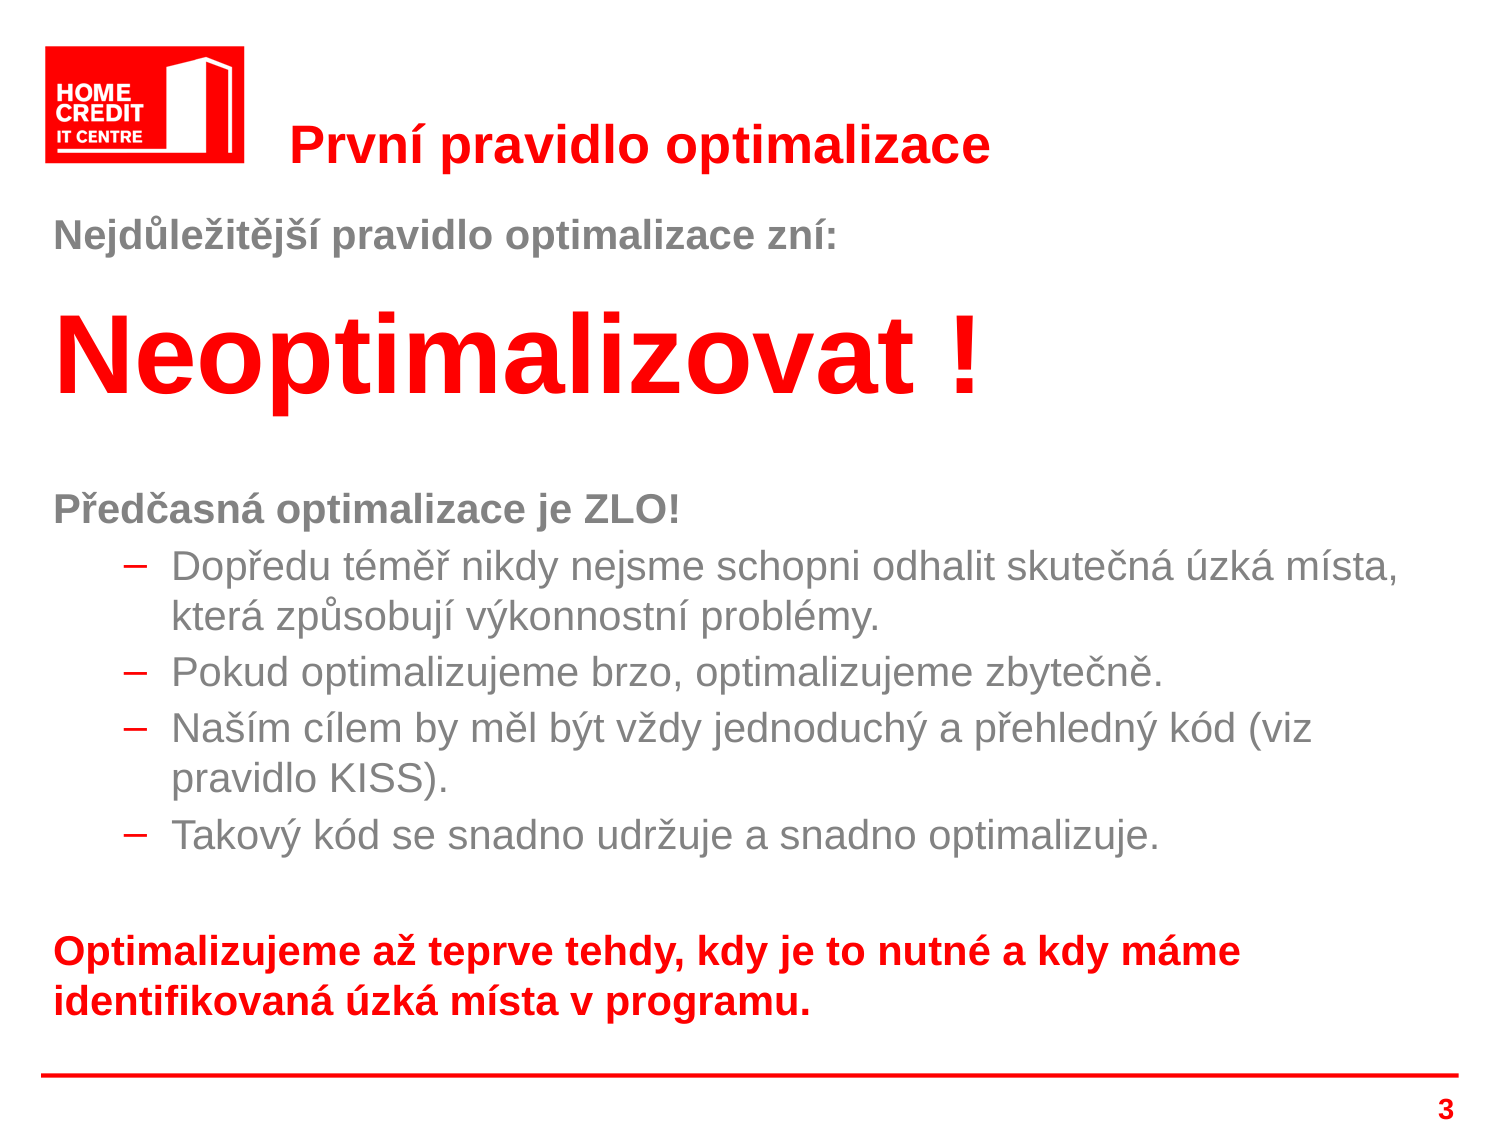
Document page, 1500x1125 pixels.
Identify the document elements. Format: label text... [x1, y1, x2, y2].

slide_number 3 [1104, 1081, 1455, 1125]
picture [41, 42, 247, 166]
list Nejdůležitější pravidlo optimalizace zní: Neoptimalizovat ! Předčasná optimalizace je ZLO! Dopředu téměř nikdy nejsme schopni odhalit skutečná úzká místa, která způsobují výkonnostní problémy. Pokud optimalizujeme brzo, optimalizujeme zbytečně. Naším cílem by měl být vždy jednoduchý a přehledný kód (viz pravidlo KISS). Takový kód se snadno udržuje a snadno optimalizuje. Optimalizujeme až teprve tehdy, kdy je to nutné a kdy máme identifikovaná úzká místa v programu. [52, 207, 1454, 1059]
title První pravidlo optimalizace [288, 24, 1454, 175]
